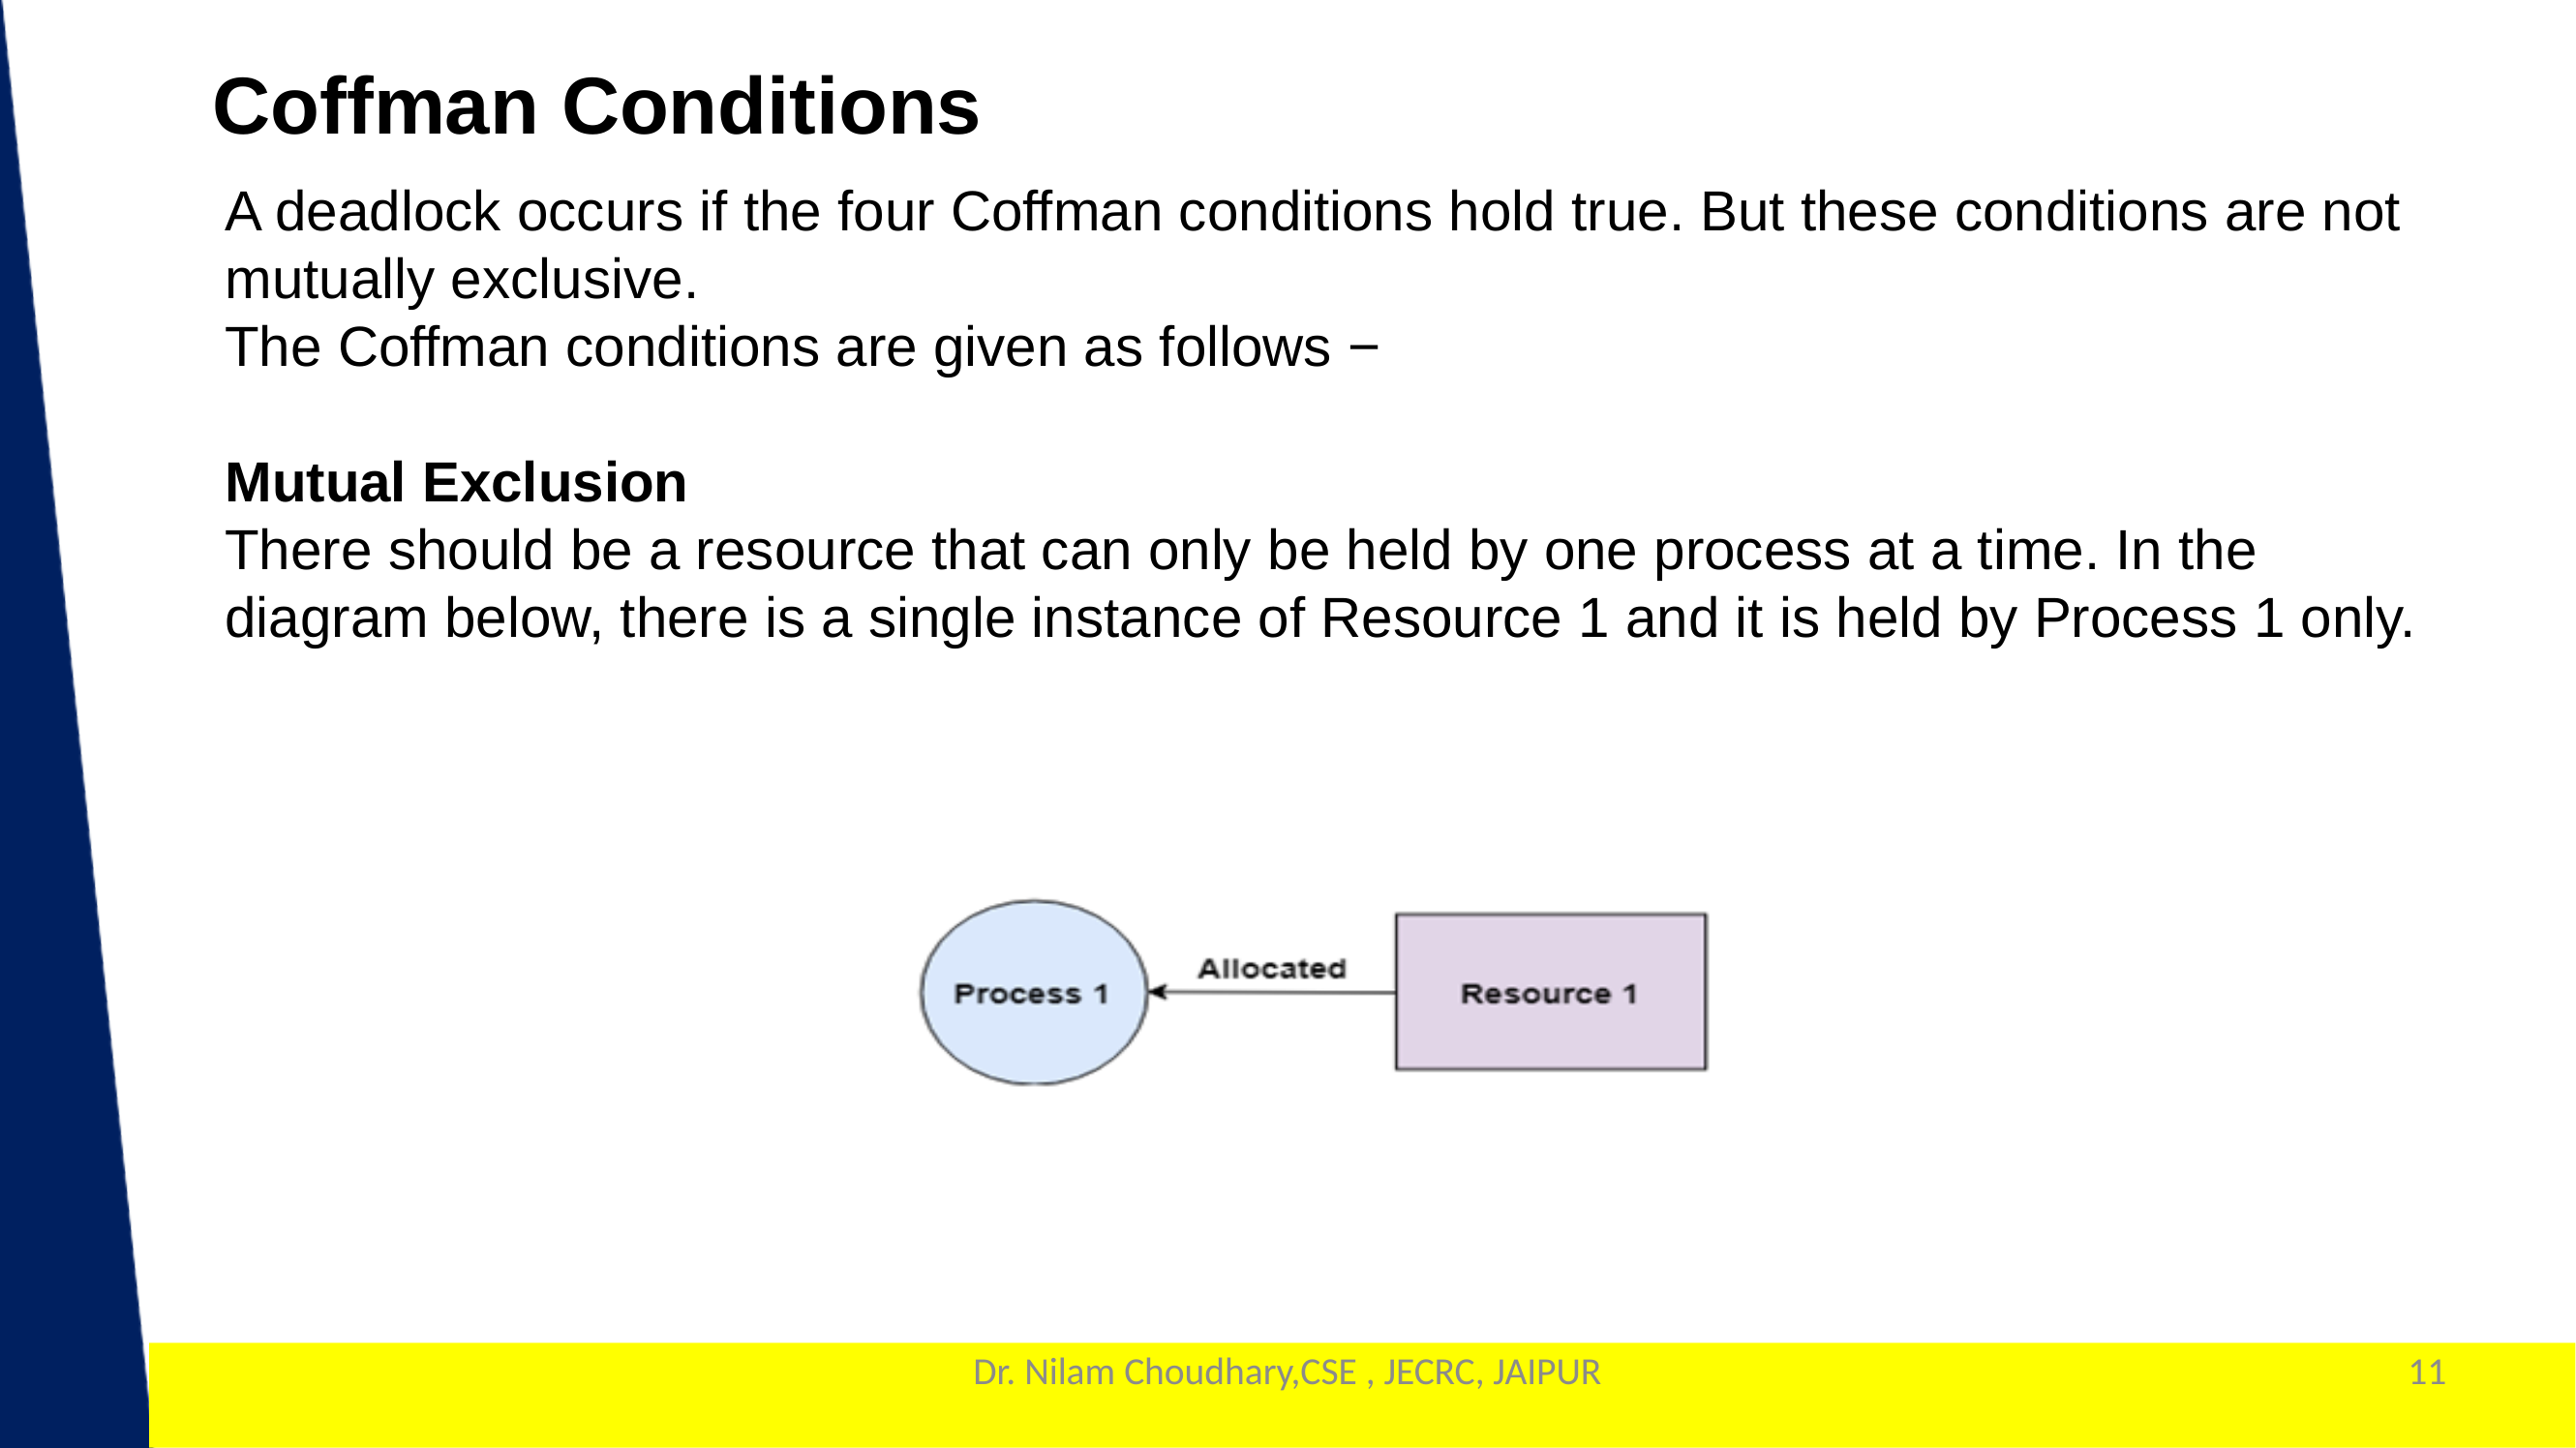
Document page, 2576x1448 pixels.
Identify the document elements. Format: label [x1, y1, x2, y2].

picture [525, 859, 2007, 1136]
text_box [0, 0, 2576, 1448]
